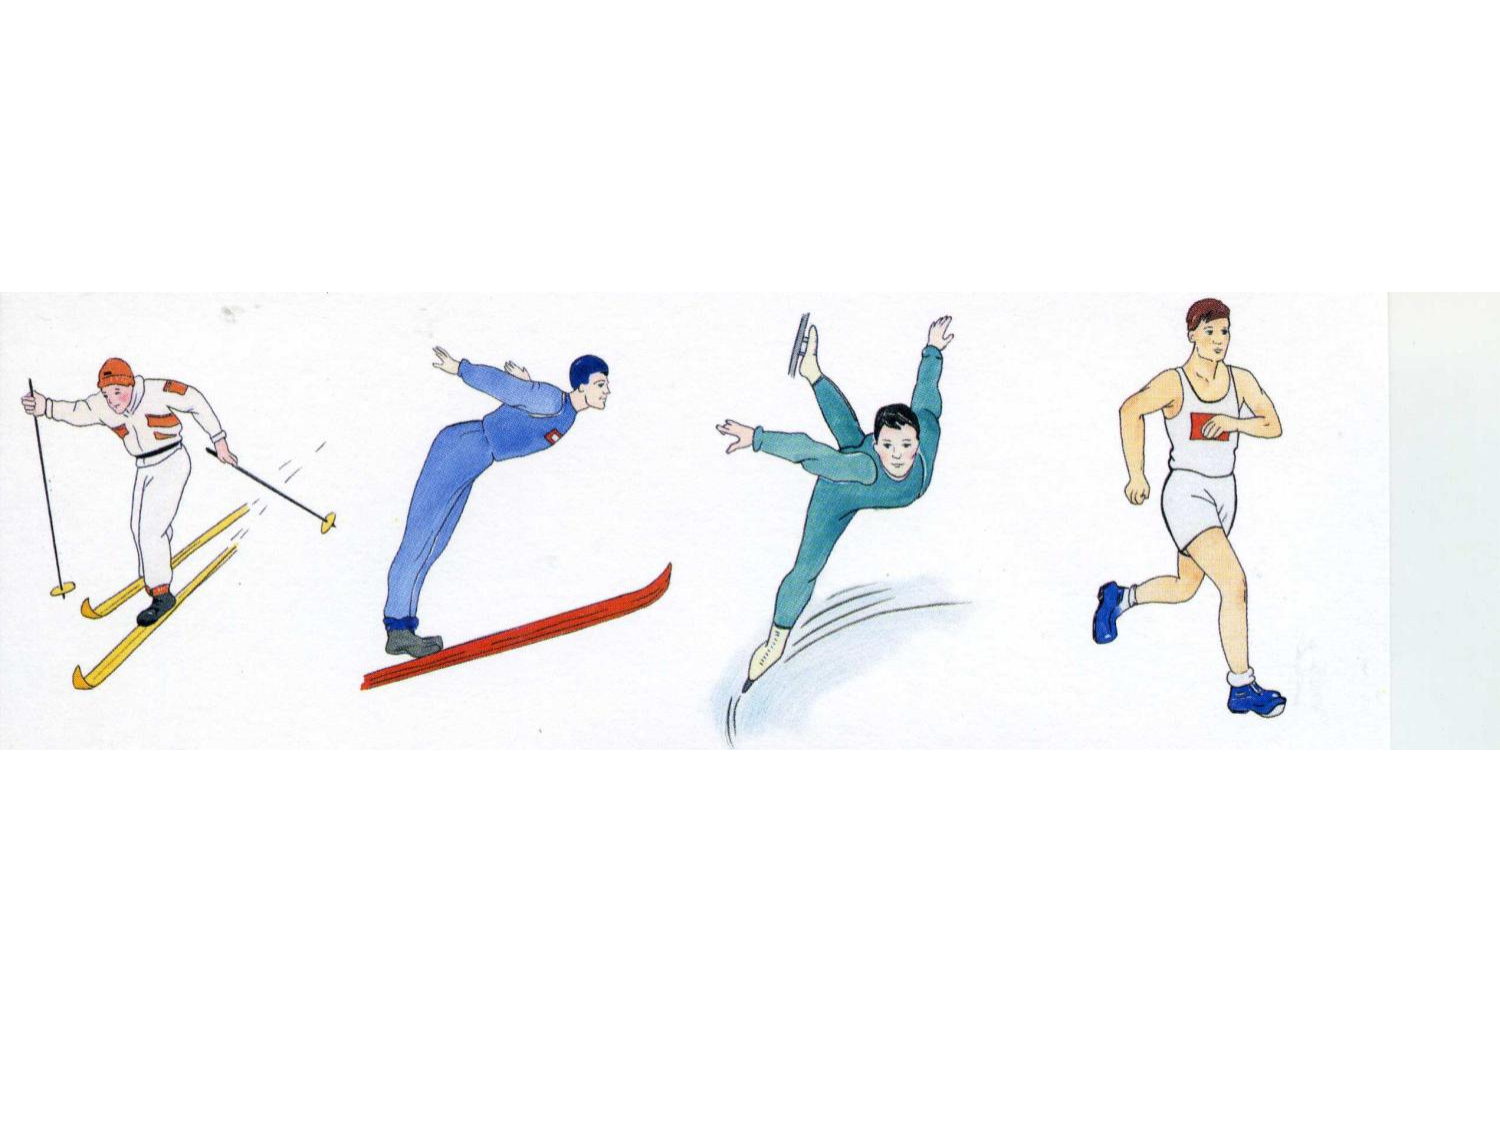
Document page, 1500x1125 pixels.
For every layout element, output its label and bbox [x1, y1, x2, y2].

picture [0, 292, 1500, 751]
